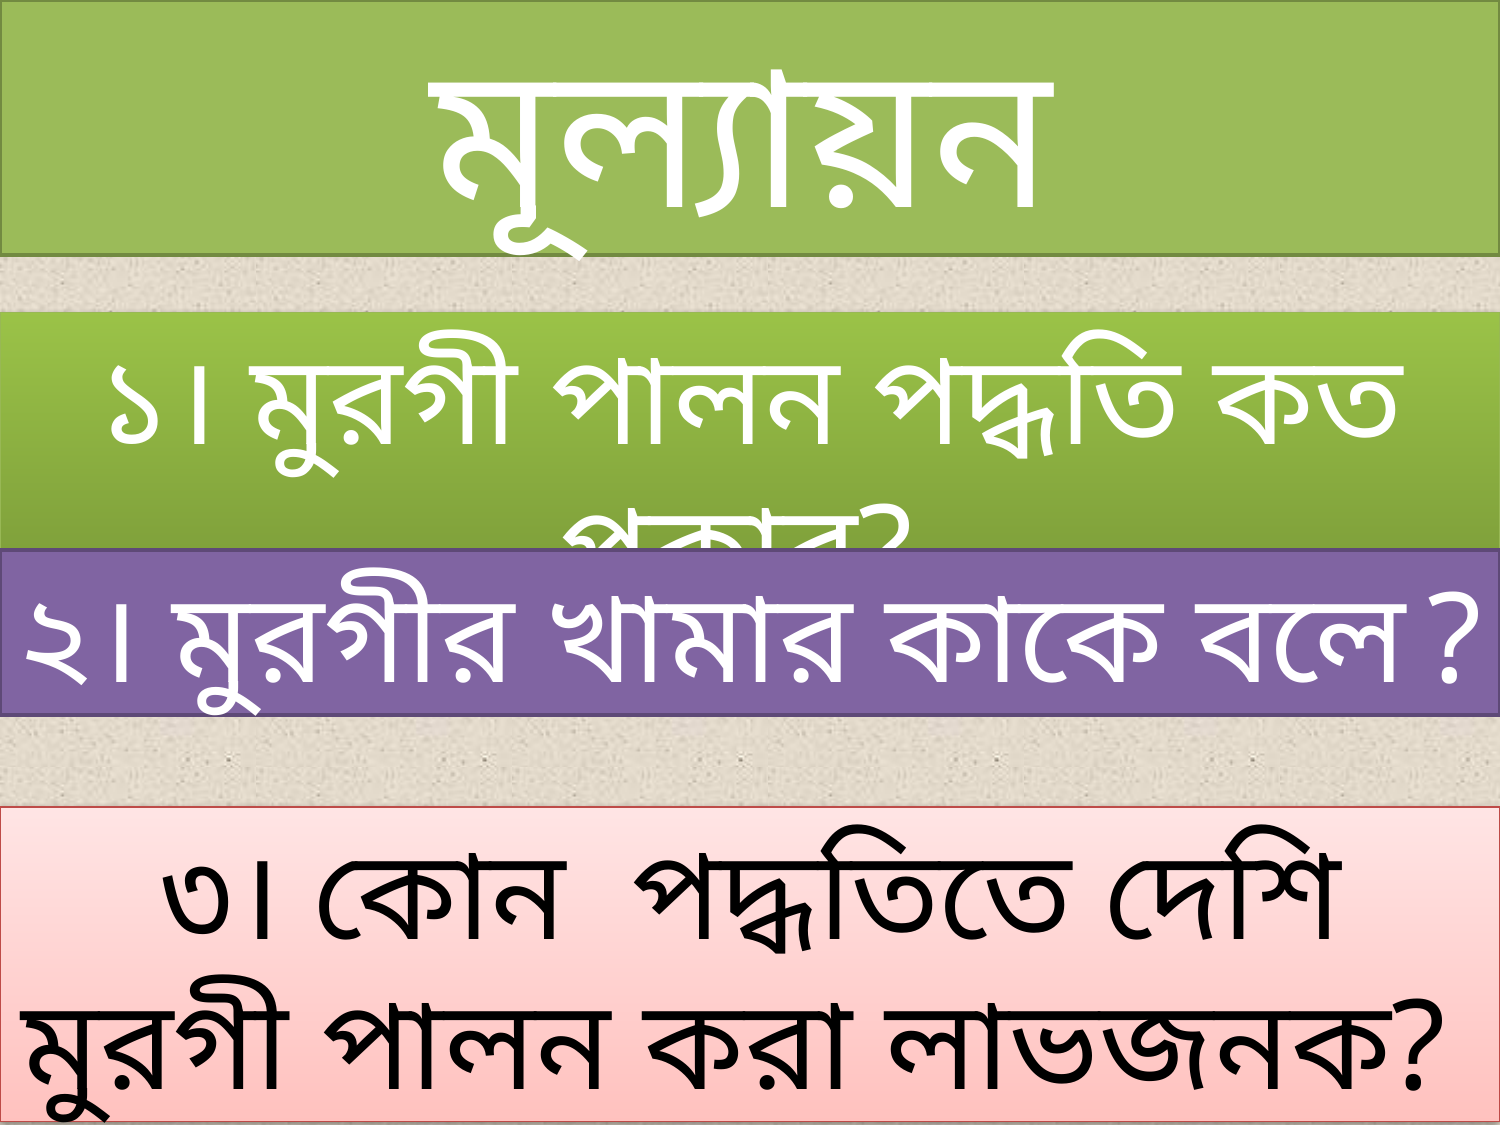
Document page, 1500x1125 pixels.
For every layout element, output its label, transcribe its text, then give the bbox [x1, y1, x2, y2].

picture [0, 257, 1500, 312]
text_box ১। মুরগী পালন পদ্ধতি কত প্রকার? [0, 312, 1500, 548]
picture [0, 717, 1500, 806]
text_box মূল্যায়ন [0, 0, 1500, 257]
text_box ৩। কোন পদ্ধতিতে দেশি মুরগী পালন করা লাভজনক? [0, 806, 1500, 1122]
text_box ২। মুরগীর খামার কাকে বলে ? [0, 548, 1500, 717]
